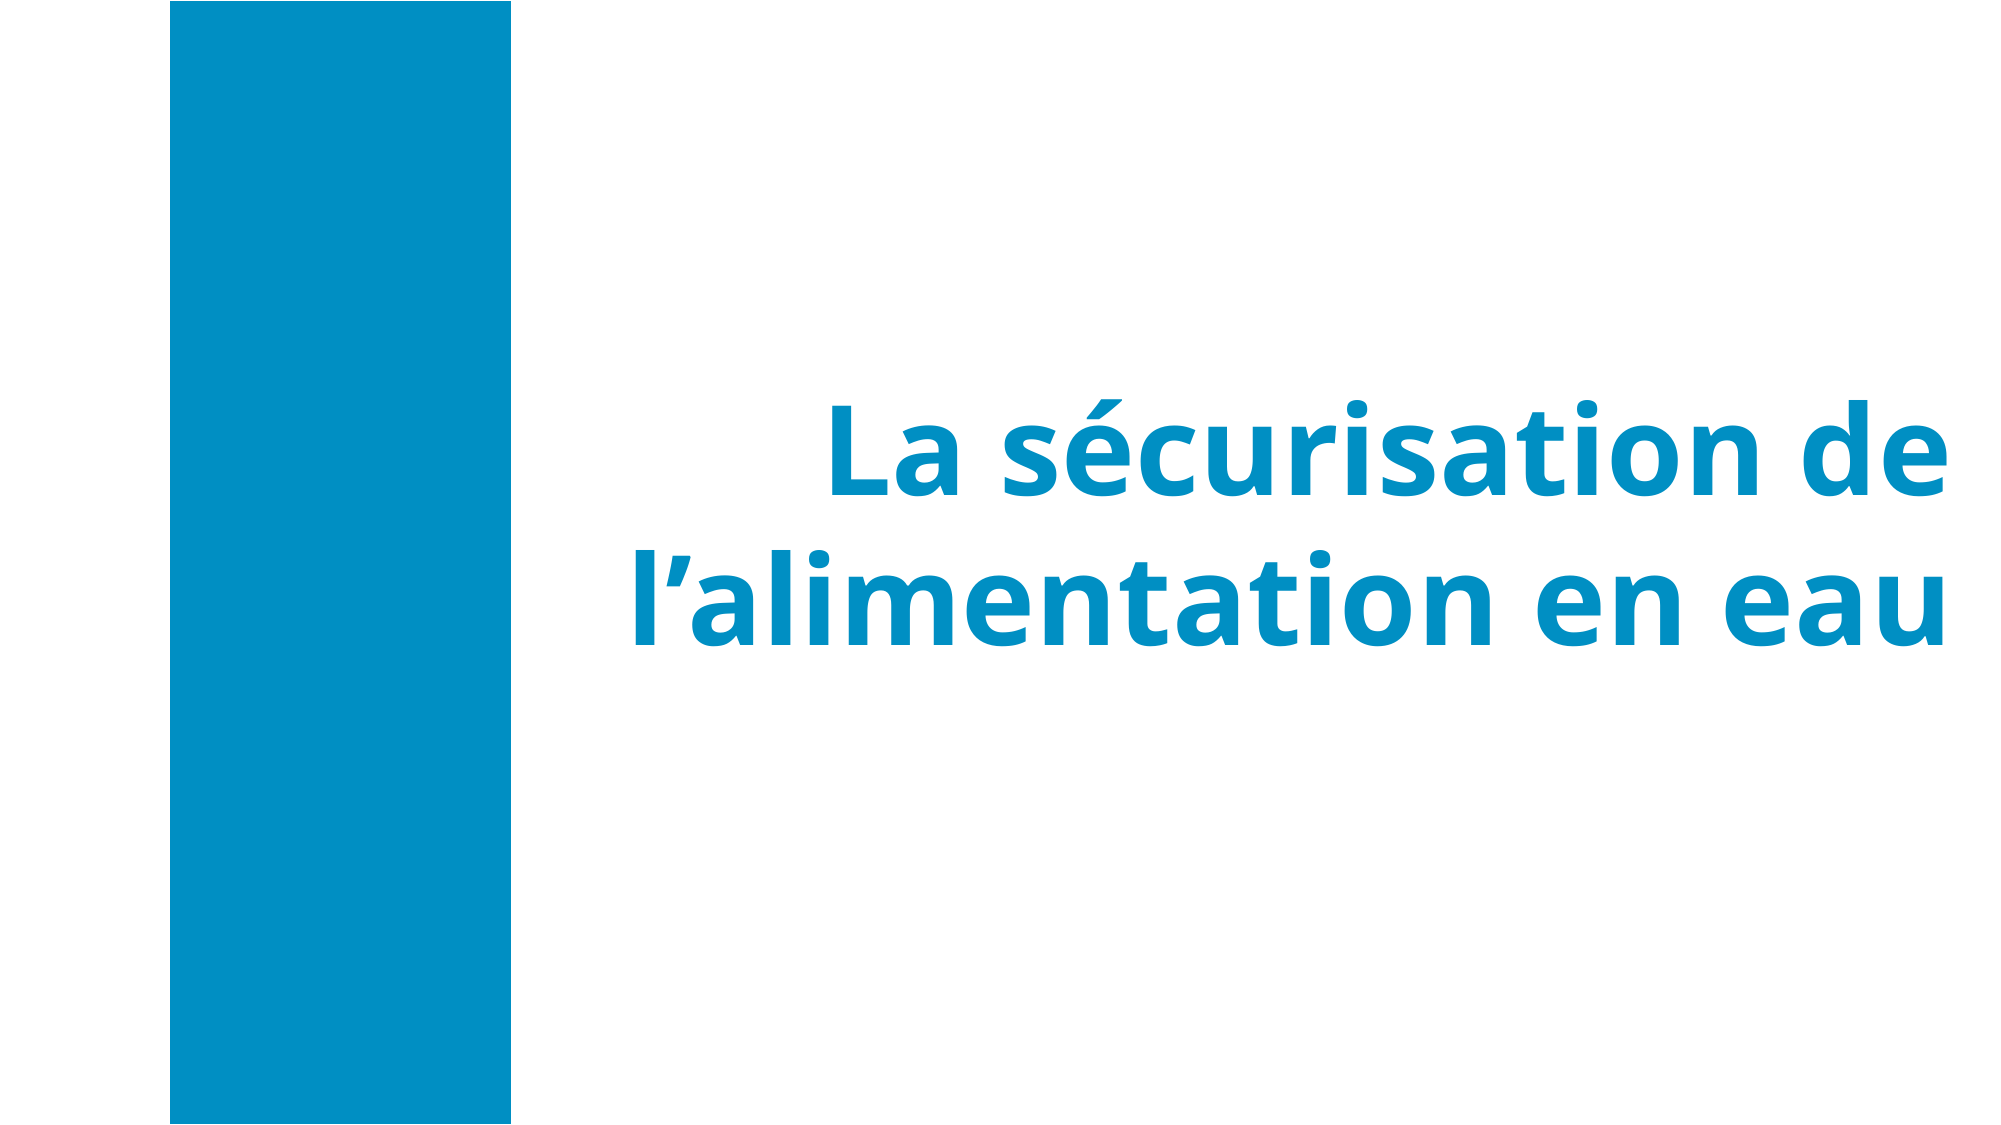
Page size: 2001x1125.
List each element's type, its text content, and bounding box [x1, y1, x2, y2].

text_box La sécurisation de l’alimentation en eau [590, 363, 1969, 678]
